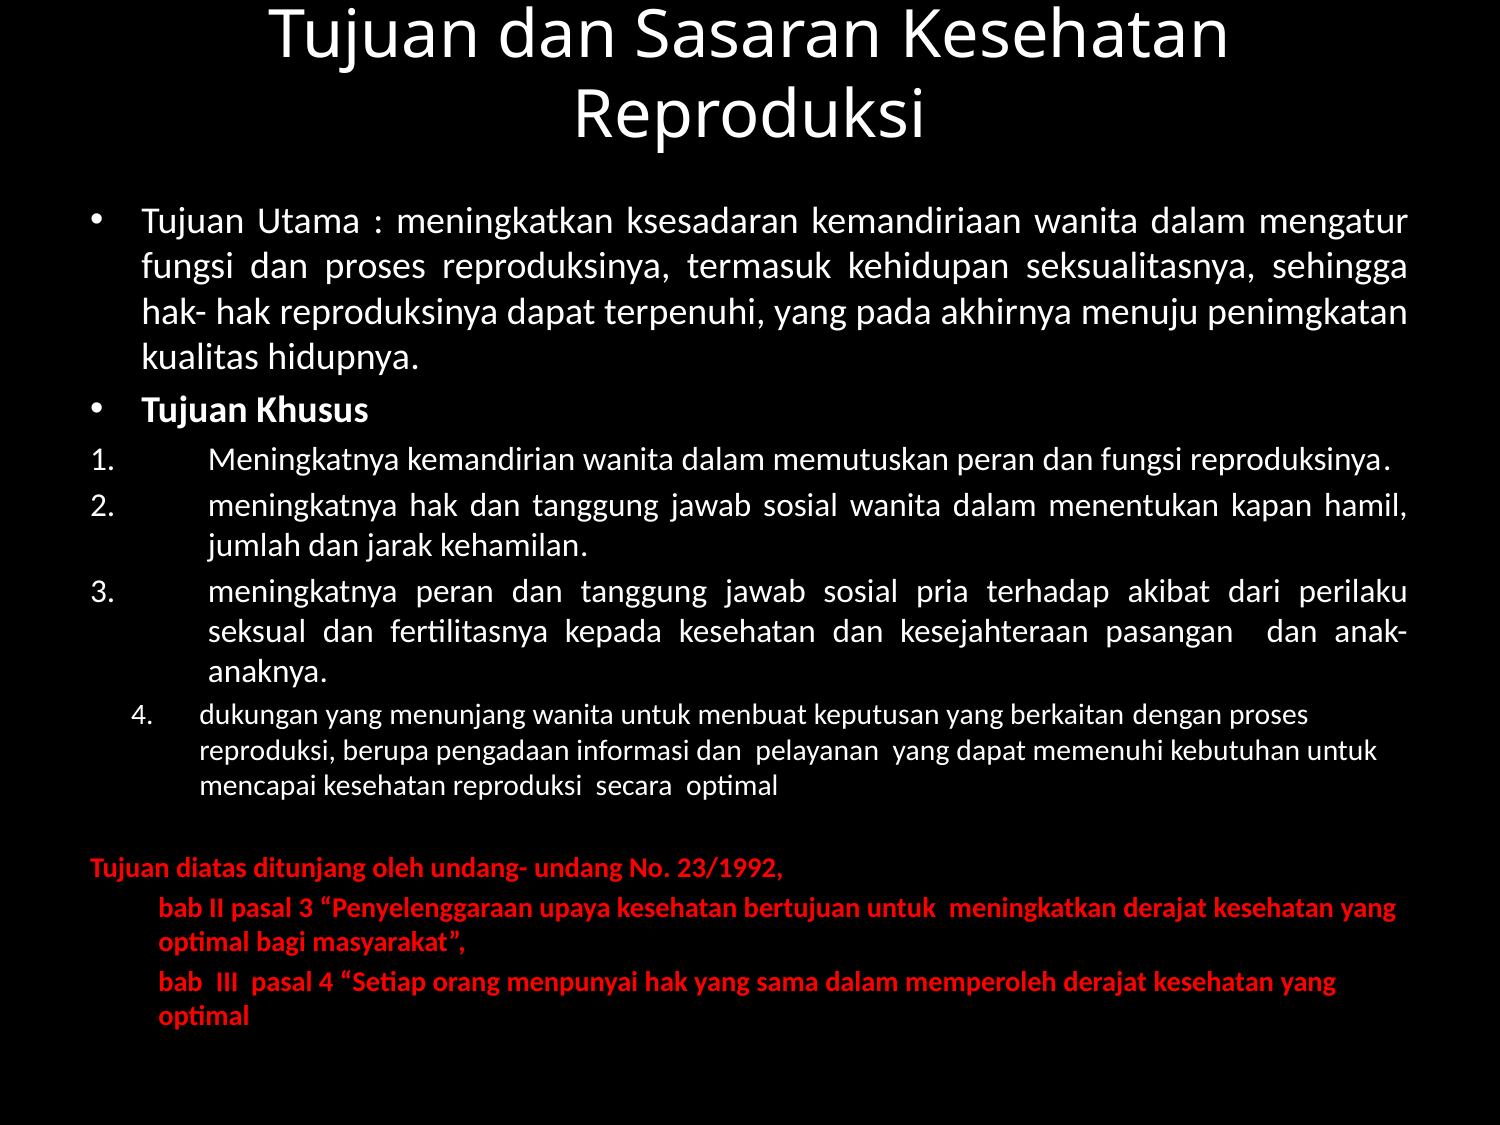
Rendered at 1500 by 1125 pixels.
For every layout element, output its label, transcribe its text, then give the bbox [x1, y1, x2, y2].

title Tujuan dan Sasaran Kesehatan Reproduksi [74, 24, 1426, 118]
list Tujuan Utama : meningkatkan ksesadaran kemandiriaan wanita dalam mengatur fungsi dan proses reproduksinya, termasuk kehidupan seksualitasnya, sehingga hak- hak reproduksinya dapat terpenuhi, yang pada akhirnya menuju penimgkatan kualitas hidupnya. Tujuan Khusus Meningkatnya kemandirian wanita dalam memutuskan peran dan fungsi reproduksinya. meningkatnya hak dan tanggung jawab sosial wanita dalam menentukan kapan hamil, jumlah dan jarak kehamilan. meningkatnya peran dan tanggung jawab sosial pria terhadap akibat dari perilaku seksual dan fertilitasnya kepada kesehatan dan kesejahteraan pasangan dan anak- anaknya. dukungan yang menunjang wanita untuk menbuat keputusan yang berkaitan dengan proses reproduksi, berupa pengadaan informasi dan pelayanan yang dapat memenuhi kebutuhan untuk mencapai kesehatan reproduksi secara optimal Tujuan diatas ditunjang oleh undang- undang No. 23/1992, bab II pasal 3 “Penyelenggaraan upaya kesehatan bertujuan untuk meningkatkan derajat kesehatan yang optimal bagi masyarakat”, bab III pasal 4 “Setiap orang menpunyai hak yang sama dalam memperoleh derajat kesehatan yang optimal [74, 187, 1426, 1055]
